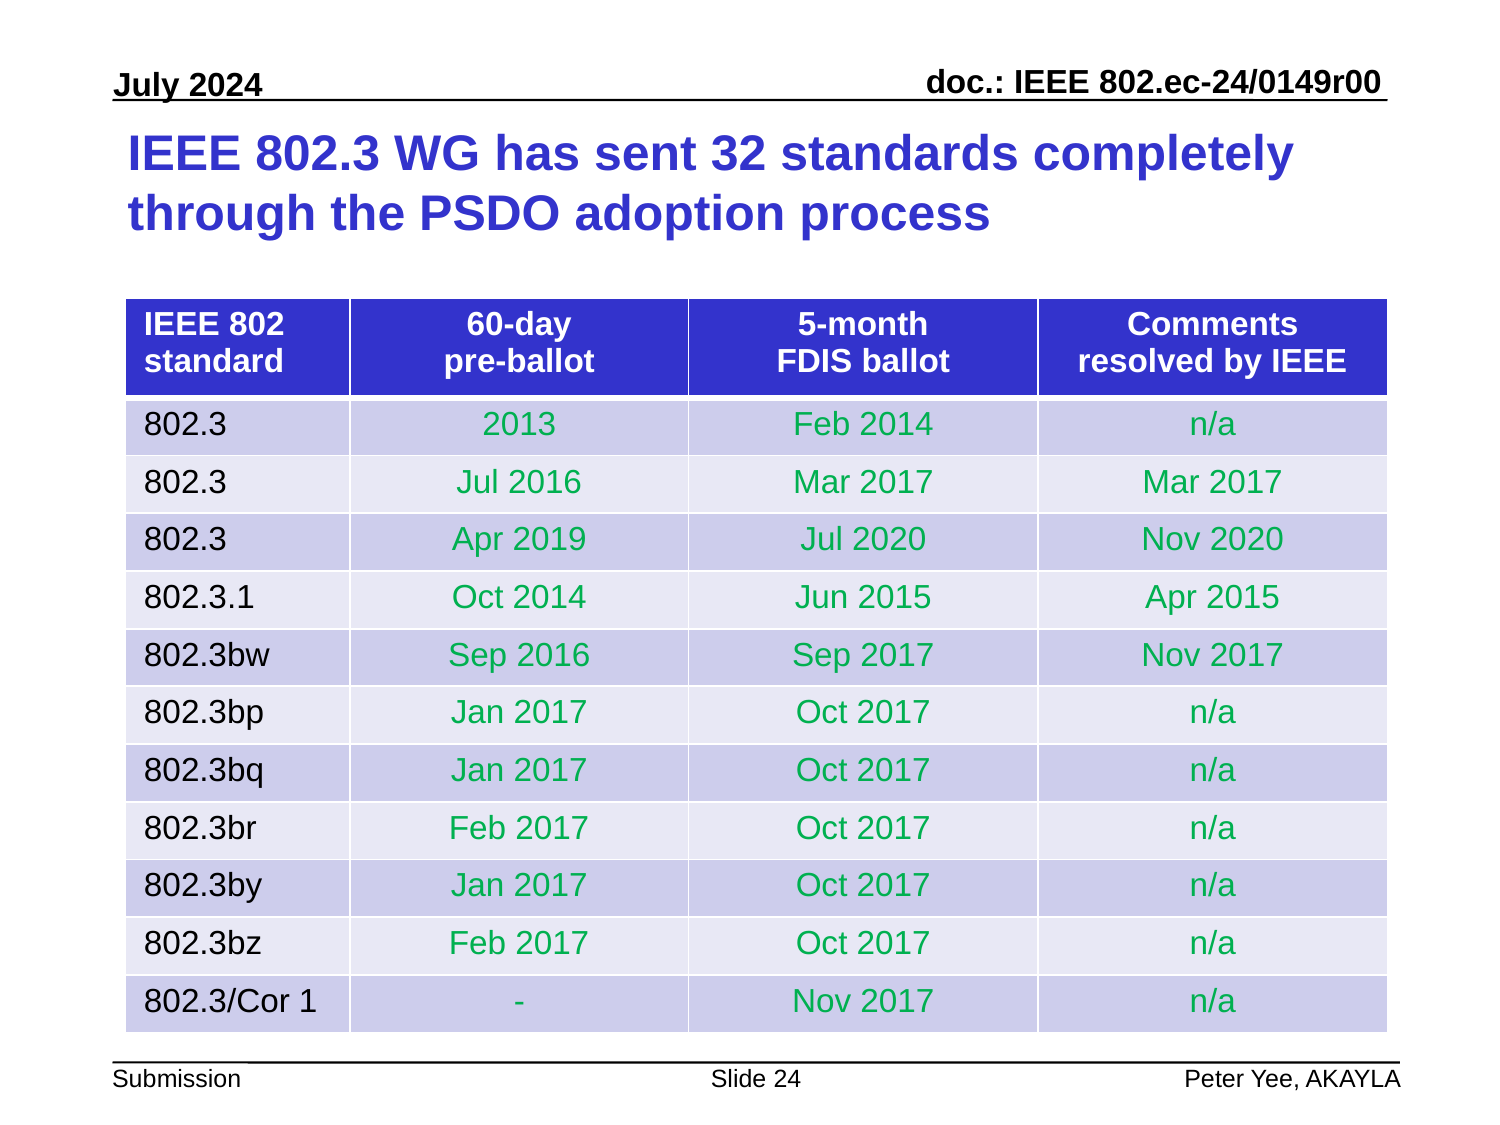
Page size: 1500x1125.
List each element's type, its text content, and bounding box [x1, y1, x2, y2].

table_cell 802.3bz [126, 918, 349, 974]
table_cell Oct 2017 [689, 745, 1037, 801]
table_cell Jun 2015 [689, 572, 1037, 628]
table_cell 802.3 [126, 514, 349, 570]
table_cell 2013 [351, 401, 688, 455]
table_cell Apr 2015 [1039, 572, 1387, 628]
table_cell 802.3 [126, 456, 349, 512]
table_cell Jan 2017 [351, 745, 688, 801]
table_cell Apr 2019 [351, 514, 688, 570]
table_cell n/a [1039, 803, 1387, 859]
table_cell Feb 2017 [351, 918, 688, 974]
table_cell Oct 2017 [689, 918, 1037, 974]
table_cell Mar 2017 [1039, 456, 1387, 512]
table_header 60-day pre-ballot [351, 299, 688, 395]
table_cell n/a [1039, 918, 1387, 974]
table_cell Feb 2014 [689, 401, 1037, 455]
table_cell Jul 2020 [689, 514, 1037, 570]
table_cell 802.3by [126, 860, 349, 916]
table_cell n/a [1039, 860, 1387, 916]
table_cell n/a [1039, 745, 1387, 801]
table_cell Sep 2016 [351, 630, 688, 685]
table_cell Oct 2017 [689, 803, 1037, 859]
table_cell Jul 2016 [351, 456, 688, 512]
table_cell Oct 2017 [689, 687, 1037, 743]
table_cell Mar 2017 [689, 456, 1037, 512]
table_cell Feb 2017 [351, 803, 688, 859]
table_cell 802.3br [126, 803, 349, 859]
footer Peter Yee, AKAYLA [1183, 1061, 1402, 1093]
table_cell 802.3bp [126, 687, 349, 743]
table_header IEEE 802 standard [126, 299, 349, 395]
table_cell 802.3/Cor 1 [126, 976, 349, 1032]
slide_number Slide 24 [709, 1061, 803, 1093]
table_header Comments resolved by IEEE [1039, 299, 1387, 395]
table_cell 802.3.1 [126, 572, 349, 628]
table_cell Jan 2017 [351, 687, 688, 743]
table_header 5-month FDIS ballot [689, 299, 1037, 395]
table_cell 802.3 [126, 401, 349, 455]
table_cell Nov 2017 [689, 976, 1037, 1032]
table_cell Oct 2017 [689, 860, 1037, 916]
table_cell n/a [1039, 401, 1387, 455]
table_cell Nov 2017 [1039, 630, 1387, 685]
title IEEE 802.3 WG has sent 32 standards completely through the PSDO adoption process [112, 112, 1388, 288]
table_cell n/a [1039, 687, 1387, 743]
table_cell - [351, 976, 688, 1032]
table_cell 802.3bw [126, 630, 349, 685]
table_cell Oct 2014 [351, 572, 688, 628]
table_cell Sep 2017 [689, 630, 1037, 685]
table_cell Jan 2017 [351, 860, 688, 916]
table_cell Nov 2020 [1039, 514, 1387, 570]
table_cell 802.3bq [126, 745, 349, 801]
table_cell n/a [1039, 976, 1387, 1032]
